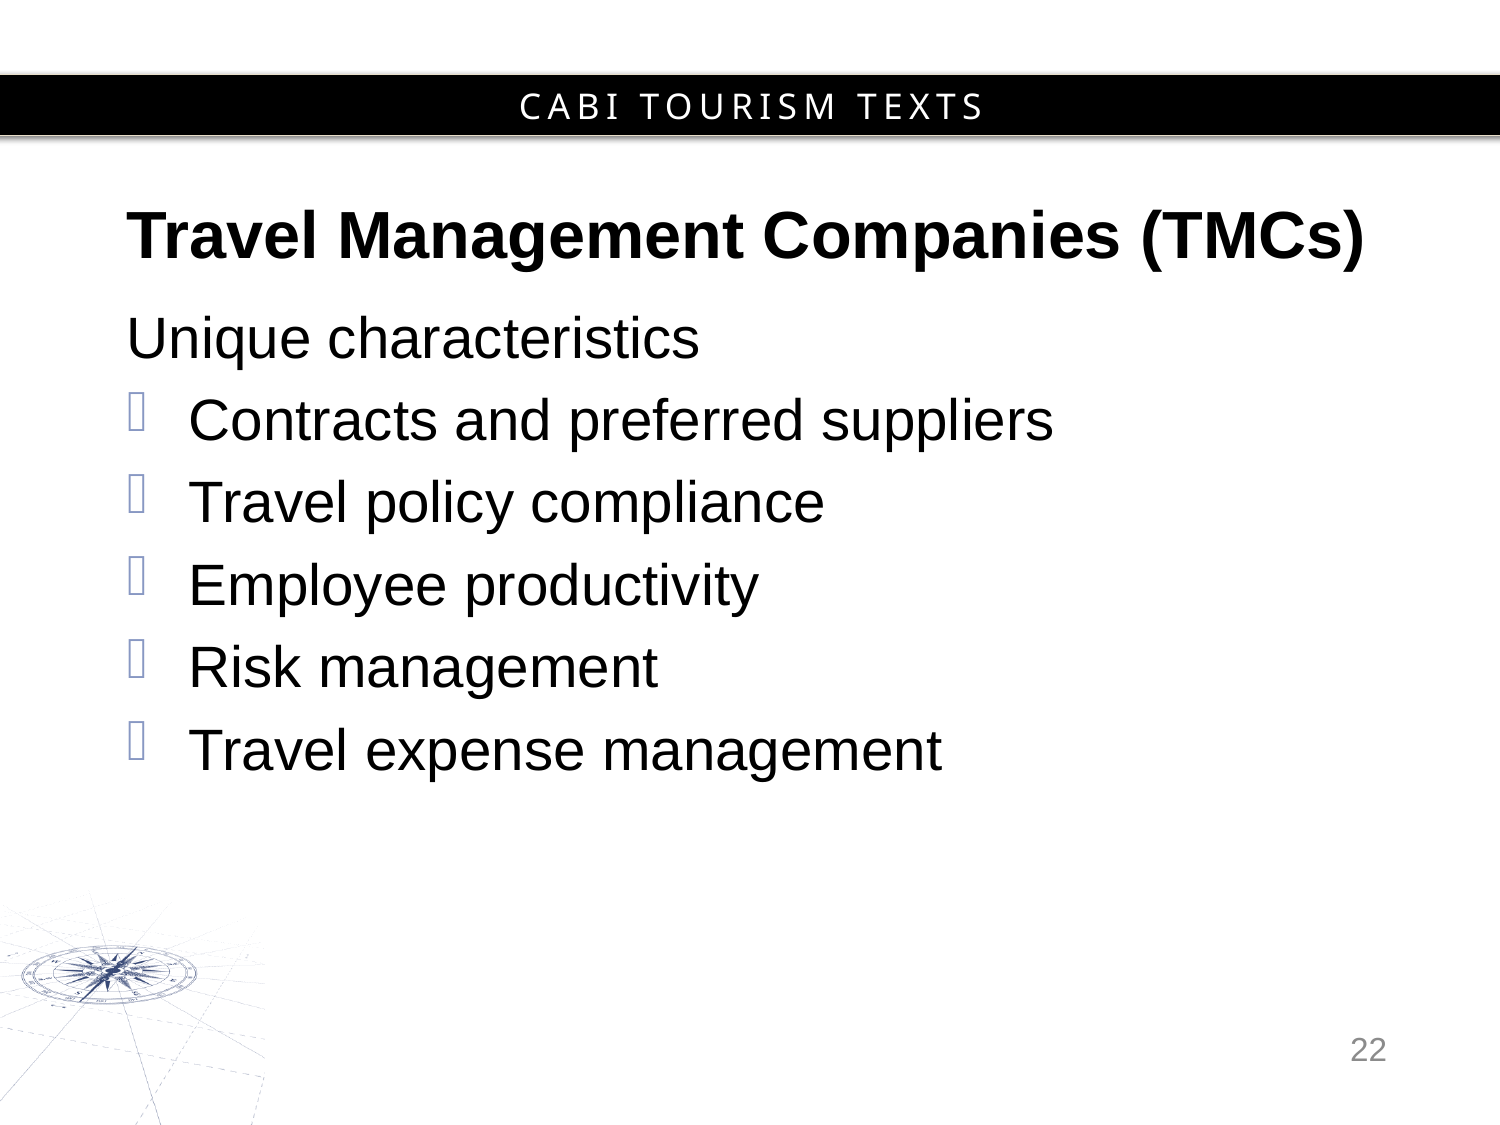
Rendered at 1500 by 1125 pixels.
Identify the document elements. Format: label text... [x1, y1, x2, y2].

list Unique characteristics Contracts and preferred suppliers Travel policy compliance Employee productivity Risk management Travel expense management [111, 292, 1397, 1003]
slide_number 22 [1051, 1017, 1402, 1078]
title Travel Management Companies (TMCs) [111, 202, 1397, 275]
